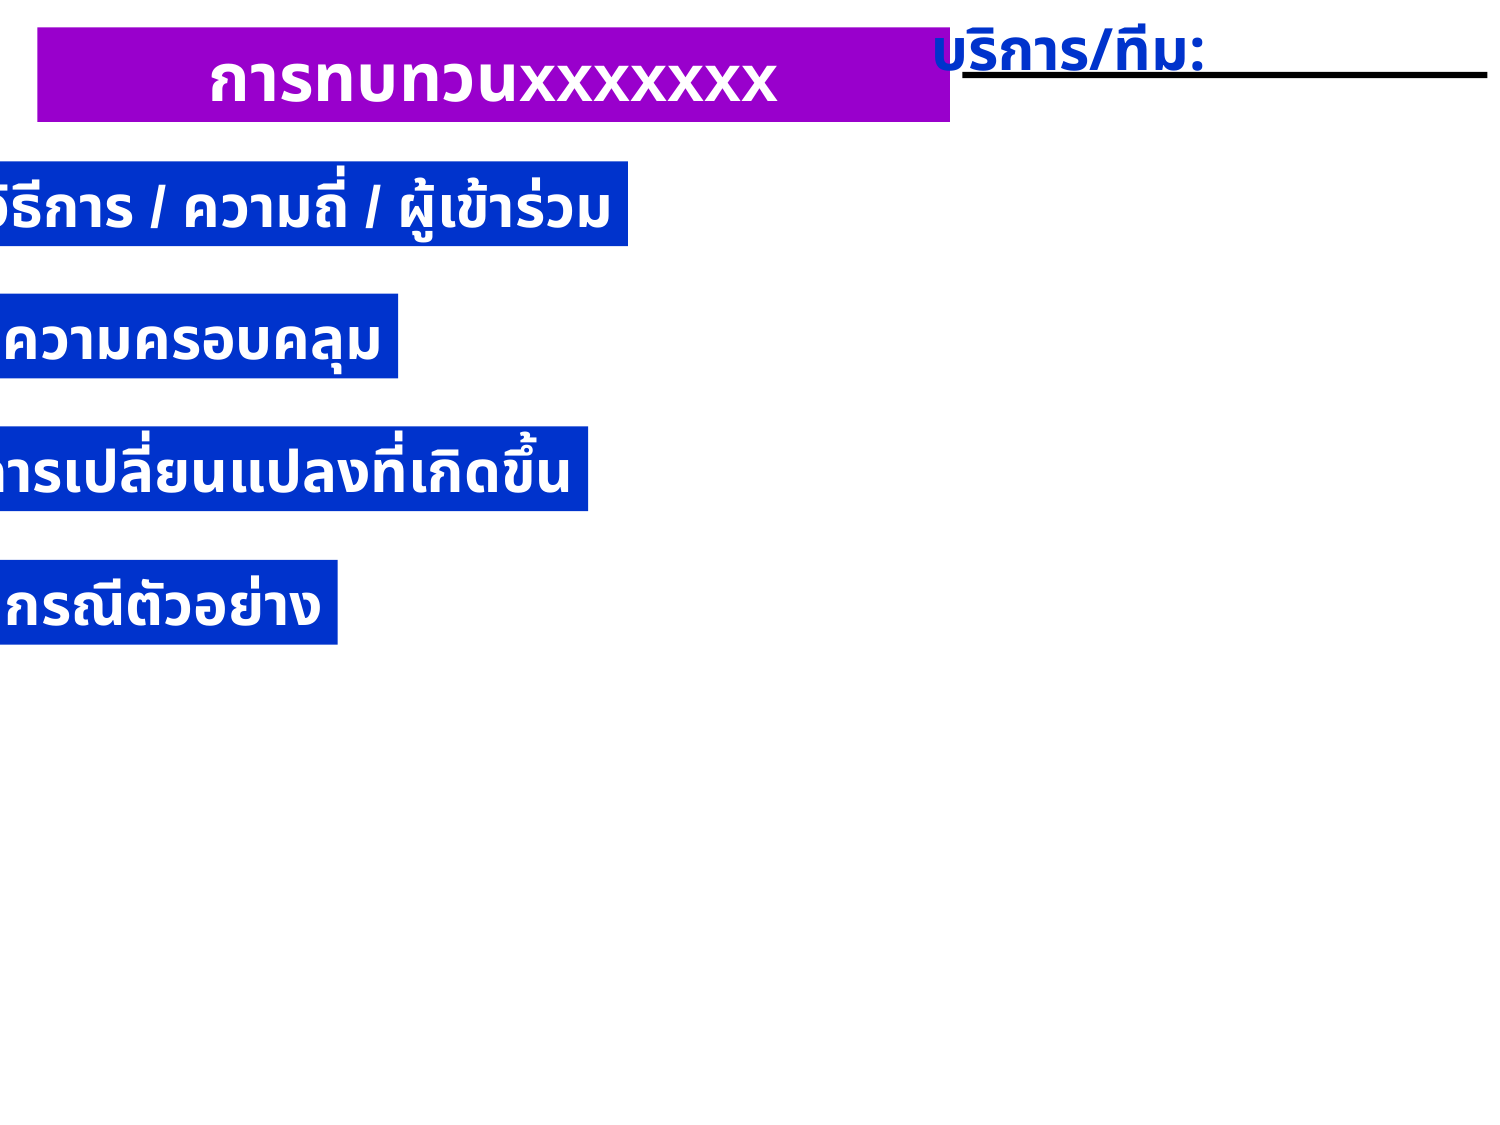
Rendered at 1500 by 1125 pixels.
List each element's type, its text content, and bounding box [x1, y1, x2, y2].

text_box การทบทวนxxxxxxx [37, 27, 950, 122]
text_box การเปลี่ยนแปลงที่เกิดขึ้น [0, 426, 589, 512]
text_box กรณีตัวอย่าง [0, 559, 338, 645]
text_box ความครอบคลุม [0, 293, 399, 379]
text_box วิธีการ / ความถี่ / ผู้เข้าร่วม [0, 161, 628, 247]
text_box บริการ/ทีม: [916, 4, 1221, 90]
